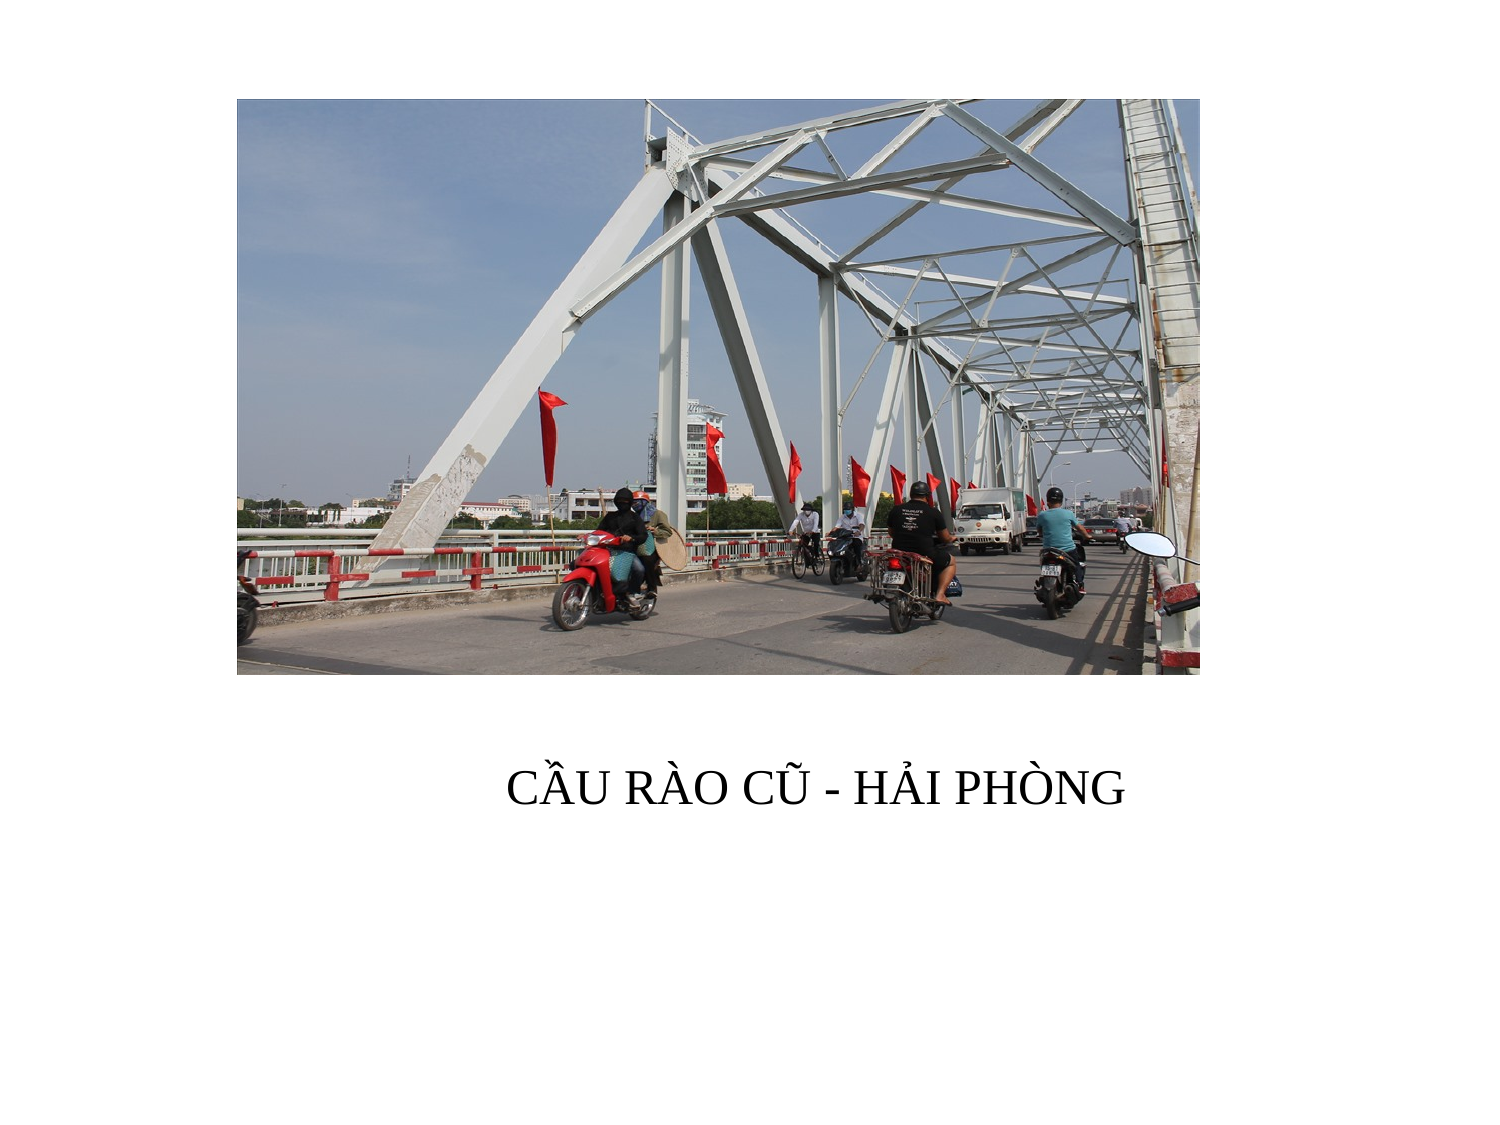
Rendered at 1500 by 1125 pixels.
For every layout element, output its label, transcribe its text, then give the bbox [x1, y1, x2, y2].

text_box CẦU RÀO CŨ - HẢI PHÒNG [491, 746, 1142, 822]
picture [237, 99, 1201, 675]
